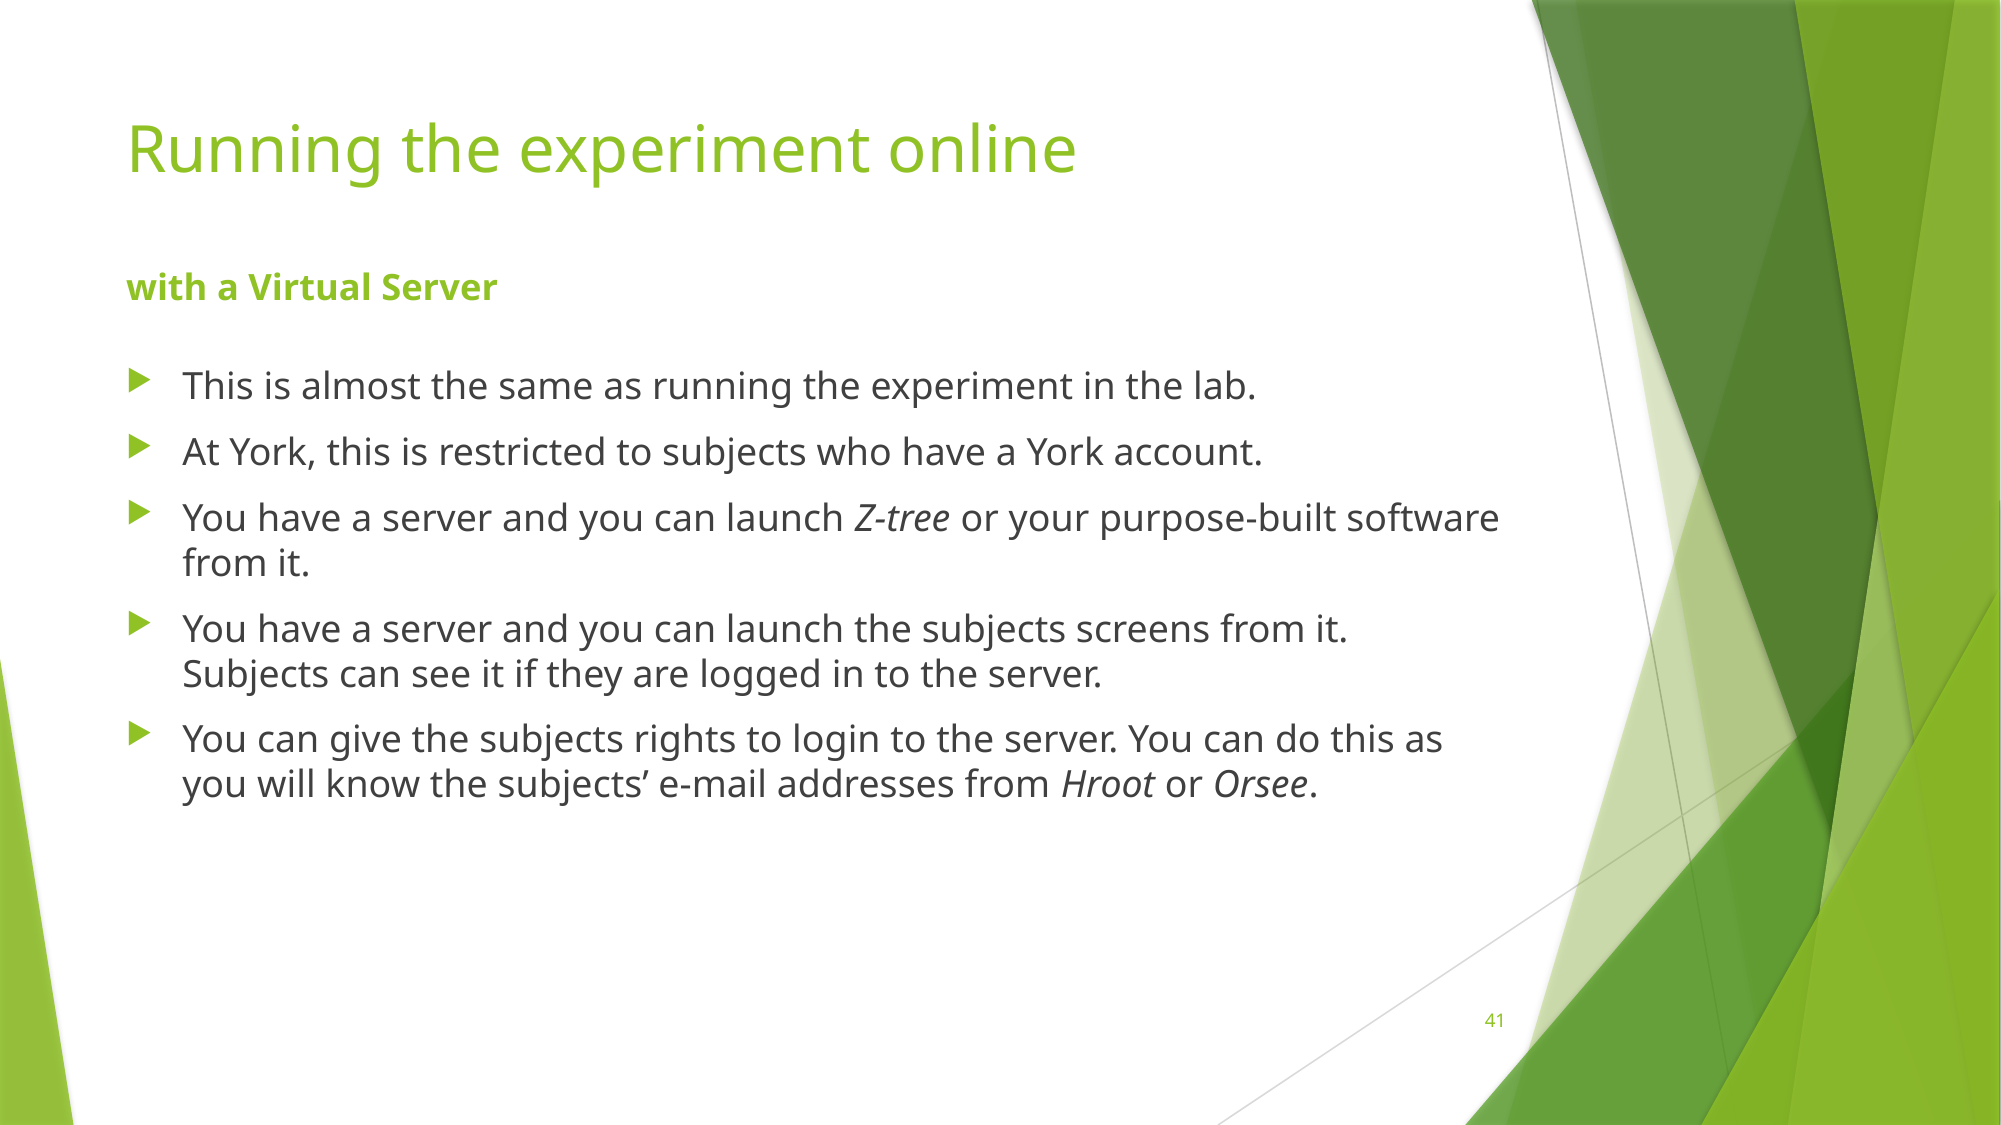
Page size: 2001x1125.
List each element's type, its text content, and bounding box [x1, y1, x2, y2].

slide_number 41 [1409, 991, 1522, 1051]
title Running the experiment online with a Virtual Server [111, 99, 1522, 317]
list This is almost the same as running the experiment in the lab. At York, this is restricted to subjects who have a York account. You have a server and you can launch Z-tree or your purpose-built software from it. You have a server and you can launch the subjects screens from it. Subjects can see it if they are logged in to the server. You can give the subjects rights to login to the server. You can do this as you will know the subjects’ e-mail addresses from Hroot or Orsee. [111, 354, 1522, 992]
